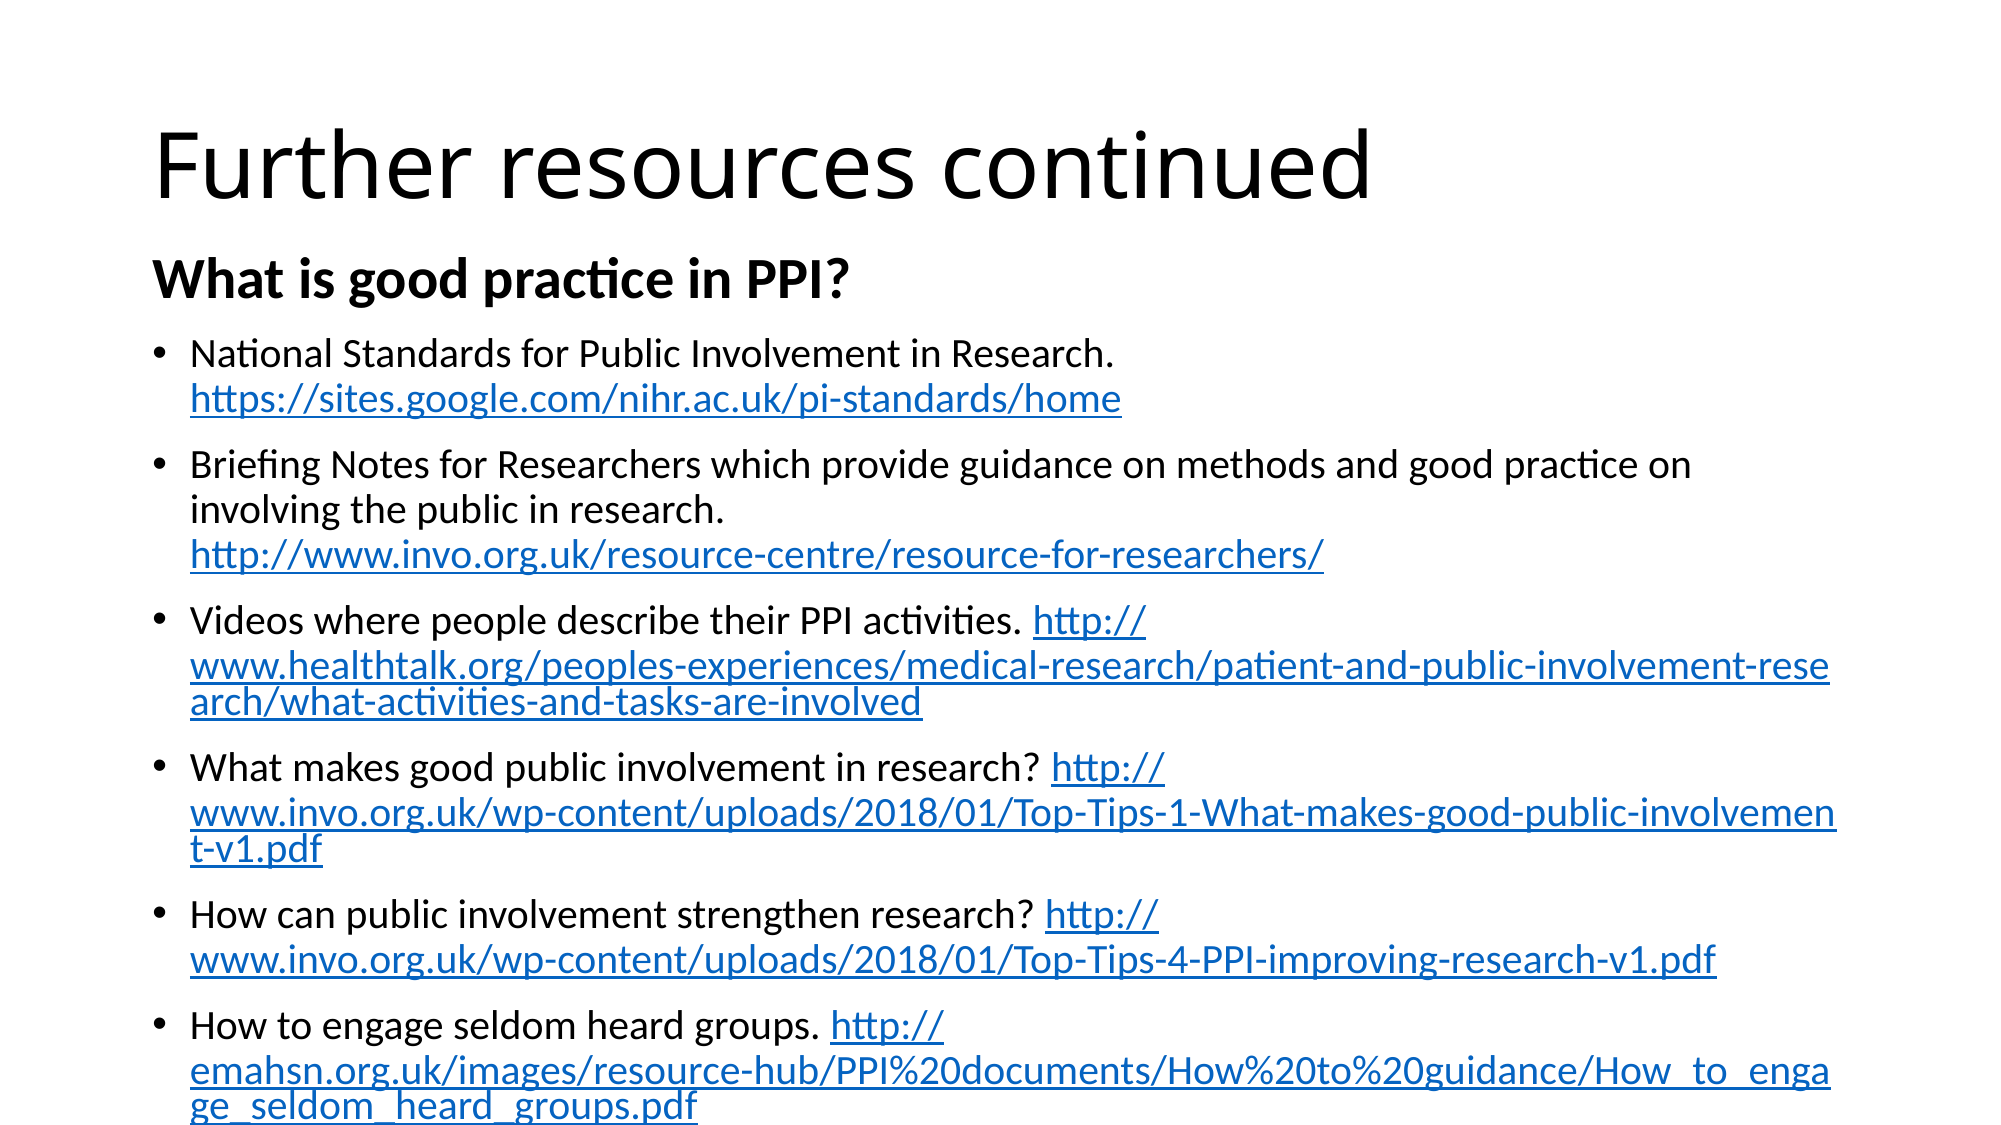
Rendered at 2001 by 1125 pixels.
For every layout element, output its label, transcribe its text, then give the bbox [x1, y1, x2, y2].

title Further resources continued [137, 59, 1863, 278]
list What is good practice in PPI? National Standards for Public Involvement in Research. https://sites.google.com/nihr.ac.uk/pi-standards/home Briefing Notes for Researchers which provide guidance on methods and good practice on involving the public in research. http://www.invo.org.uk/resource-centre/resource-for-researchers/ Videos where people describe their PPI activities. http://www.healthtalk.org/peoples-experiences/medical-research/patient-and-public-involvement-research/what-activities-and-tasks-are-involved What makes good public involvement in research? http://www.invo.org.uk/wp-content/uploads/2018/01/Top-Tips-1-What-makes-good-public-involvement-v1.pdf How can public involvement strengthen research? http://www.invo.org.uk/wp-content/uploads/2018/01/Top-Tips-4-PPI-improving-research-v1.pdf How to engage seldom heard groups. http://emahsn.org.uk/images/resource-hub/PPI%20documents/How%20to%20guidance/How_to_engage_seldom_heard_groups.pdf [137, 278, 1863, 1014]
